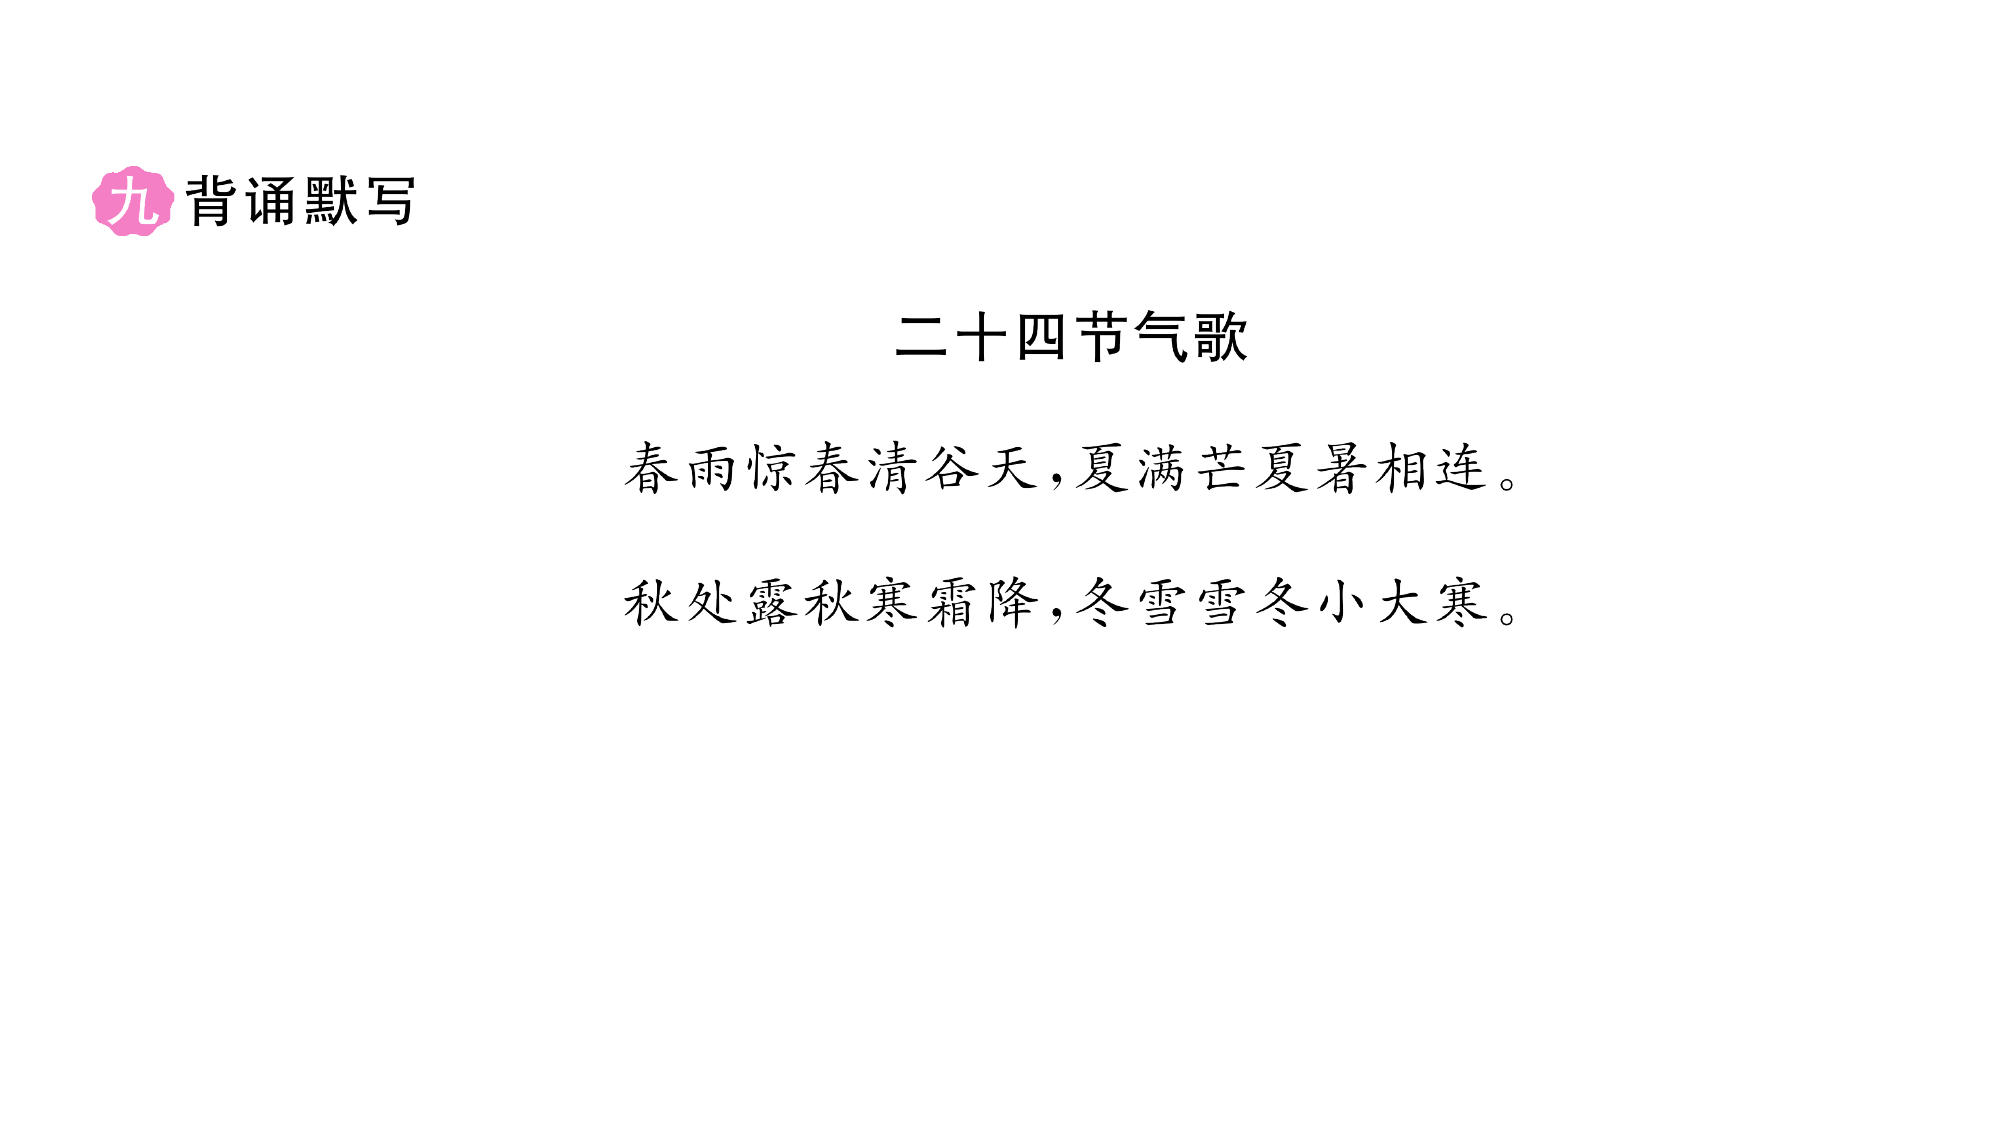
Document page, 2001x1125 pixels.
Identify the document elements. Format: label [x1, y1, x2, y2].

picture [88, 118, 1979, 635]
